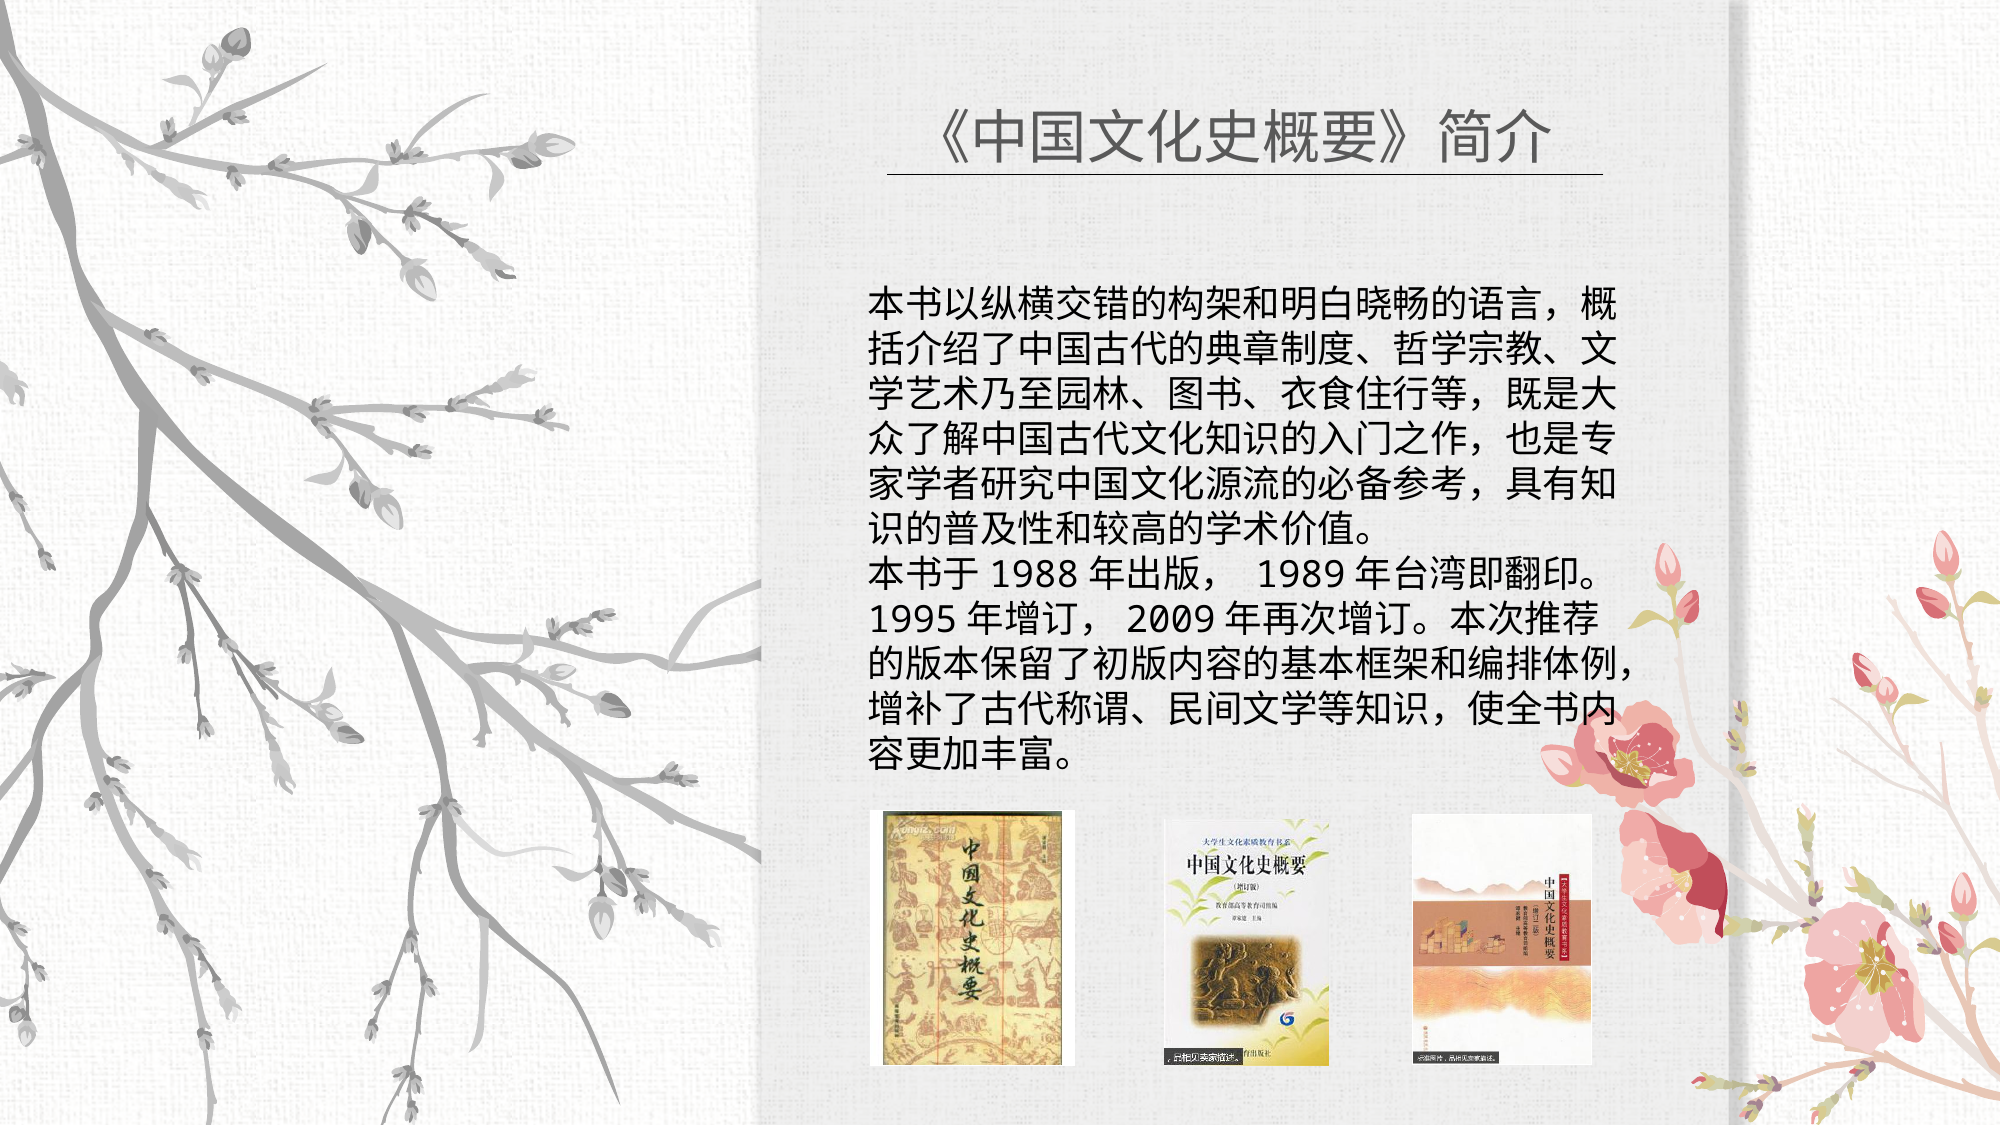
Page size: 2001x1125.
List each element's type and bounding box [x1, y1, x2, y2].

picture [870, 810, 1075, 1066]
picture [10, 0, 761, 1125]
text_box [761, 0, 1729, 1125]
picture [1164, 819, 1329, 1066]
picture [1412, 529, 2000, 1125]
